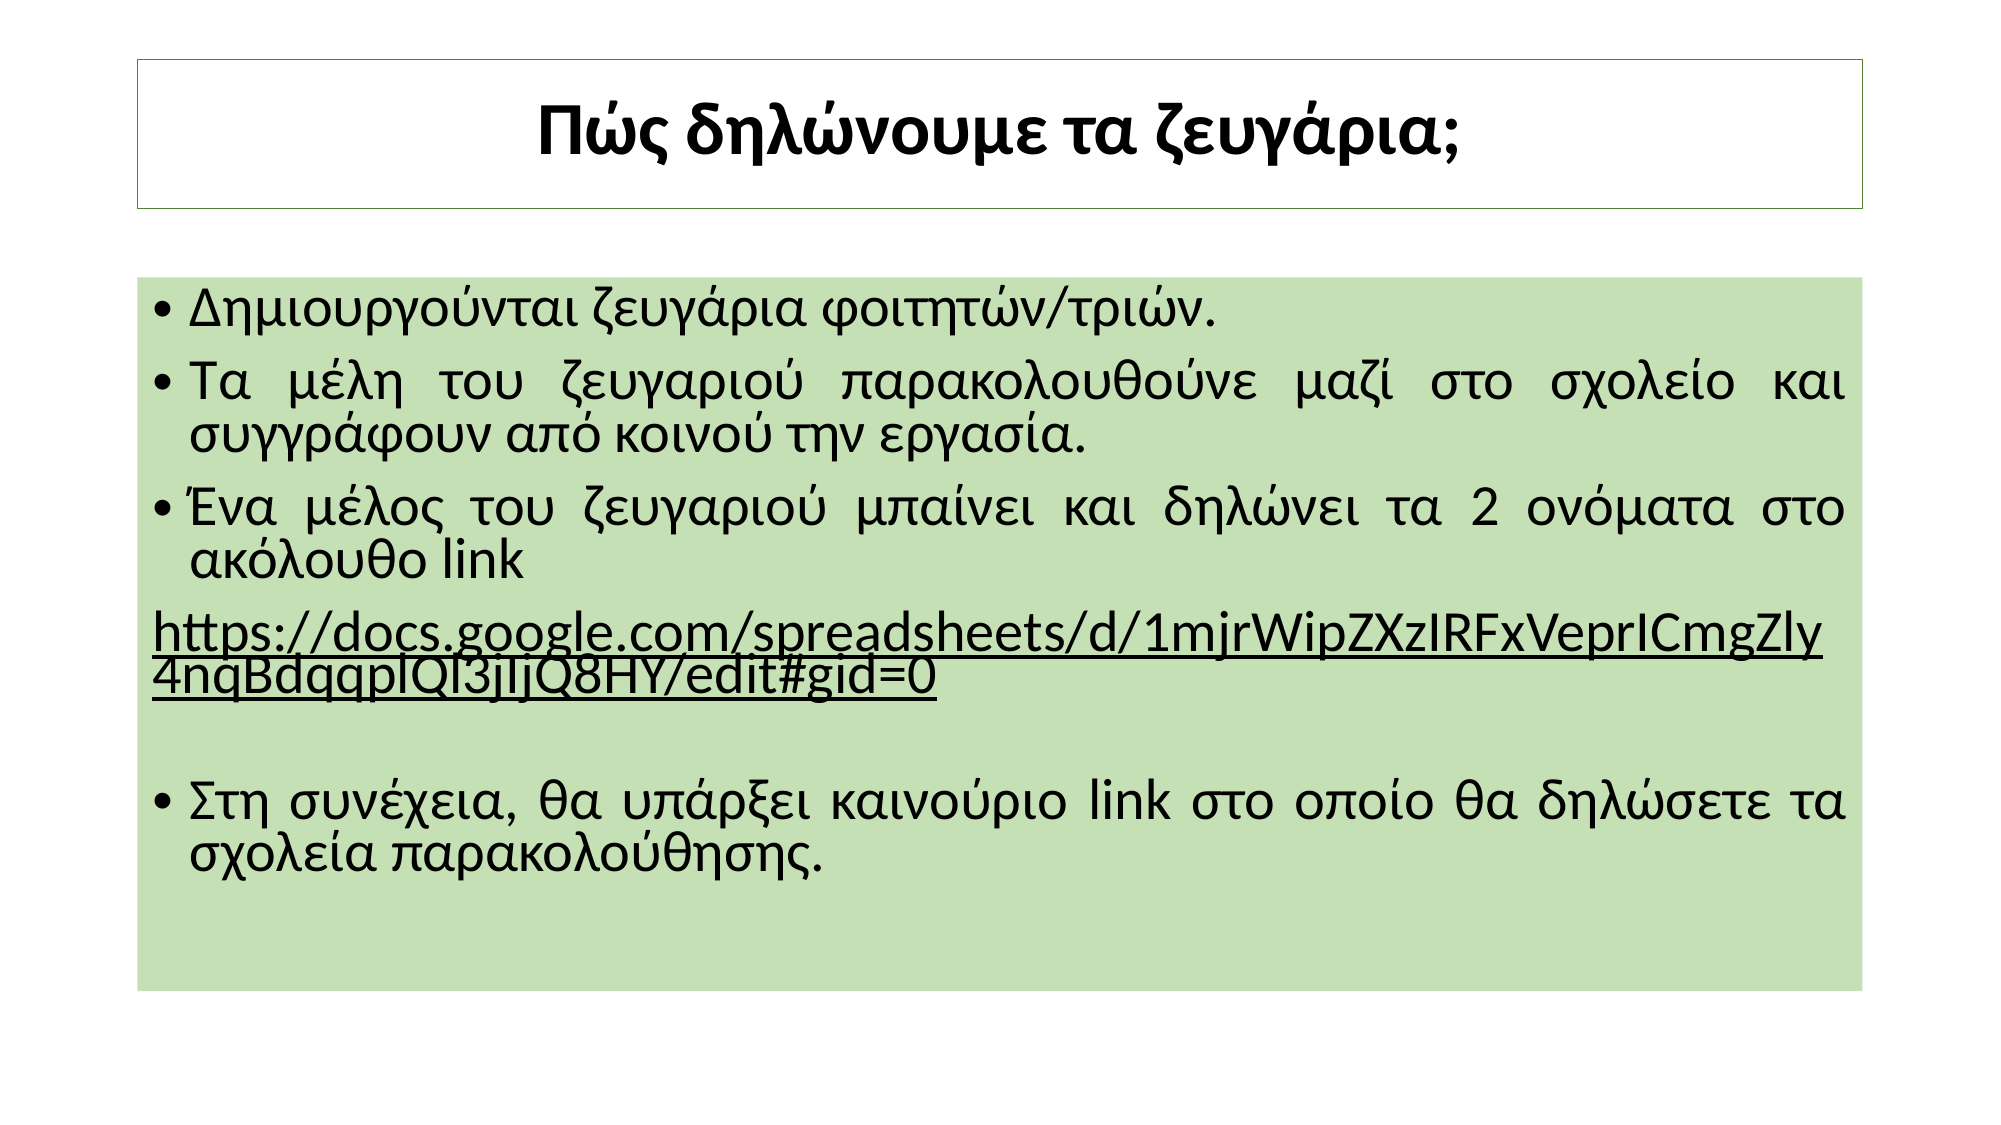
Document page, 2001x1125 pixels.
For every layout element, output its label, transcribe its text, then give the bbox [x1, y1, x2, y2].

list Δημιουργούνται ζευγάρια φοιτητών/τριών. Τα μέλη του ζευγαριού παρακολουθούνε μαζί στο σχολείο και συγγράφουν από κοινού την εργασία. Ένα μέλος του ζευγαριού μπαίνει και δηλώνει τα 2 ονόματα στο ακόλουθο link https://docs.google.com/spreadsheets/d/1mjrWipZXzIRFxVeprICmgZly4nqBdqqplQl3jIjQ8HY/edit#gid=0 Στη συνέχεια, θα υπάρξει καινούριο link στο οποίο θα δηλώσετε τα σχολεία παρακολούθησης. [137, 277, 1863, 992]
title Πώς δηλώνουμε τα ζευγάρια; [137, 59, 1863, 209]
